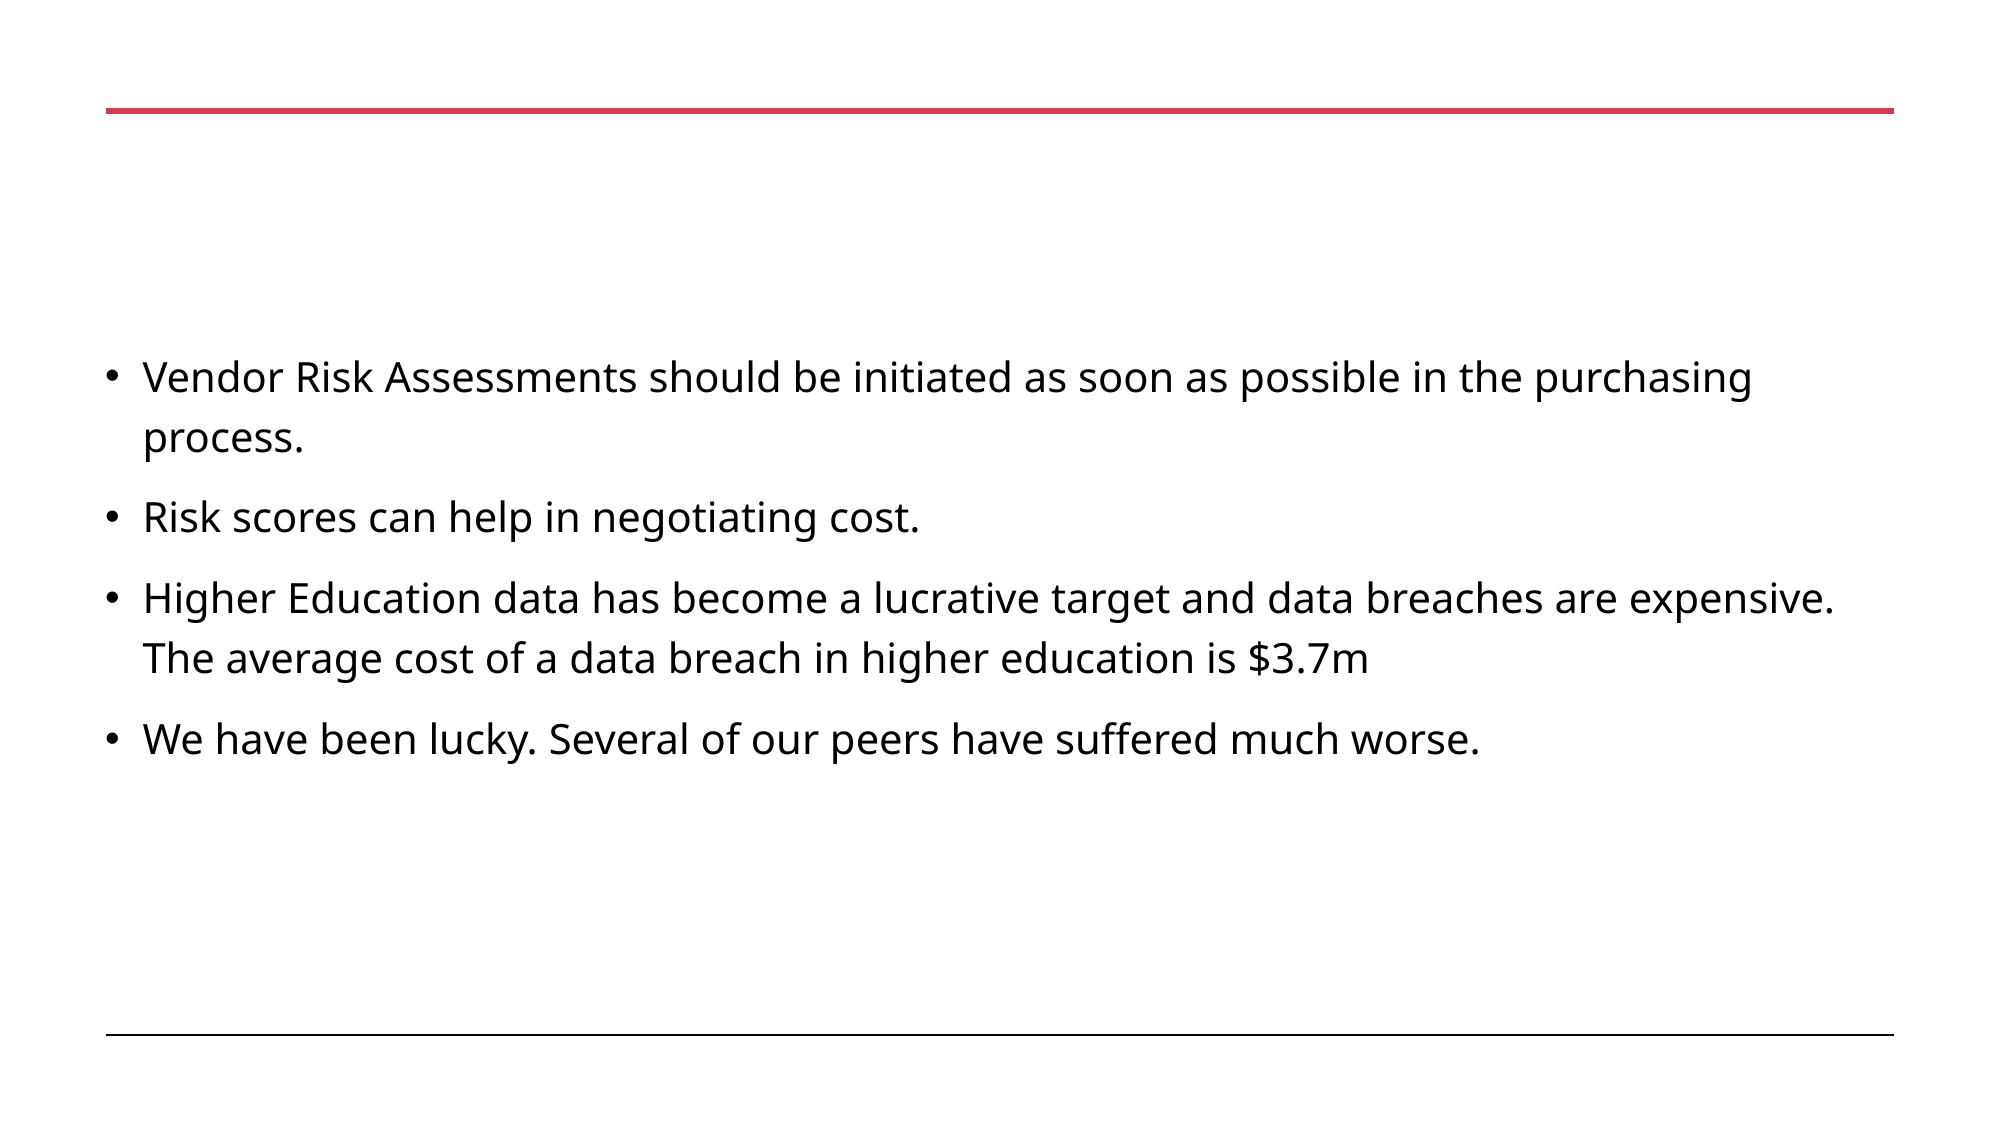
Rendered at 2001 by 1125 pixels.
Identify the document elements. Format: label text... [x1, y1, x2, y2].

list Vendor Risk Assessments should be initiated as soon as possible in the purchasing process. Risk scores can help in negotiating cost. Higher Education data has become a lucrative target and data breaches are expensive. The average cost of a data breach in higher education is $3.7m We have been lucky. Several of our peers have suffered much worse. [90, 332, 1894, 994]
